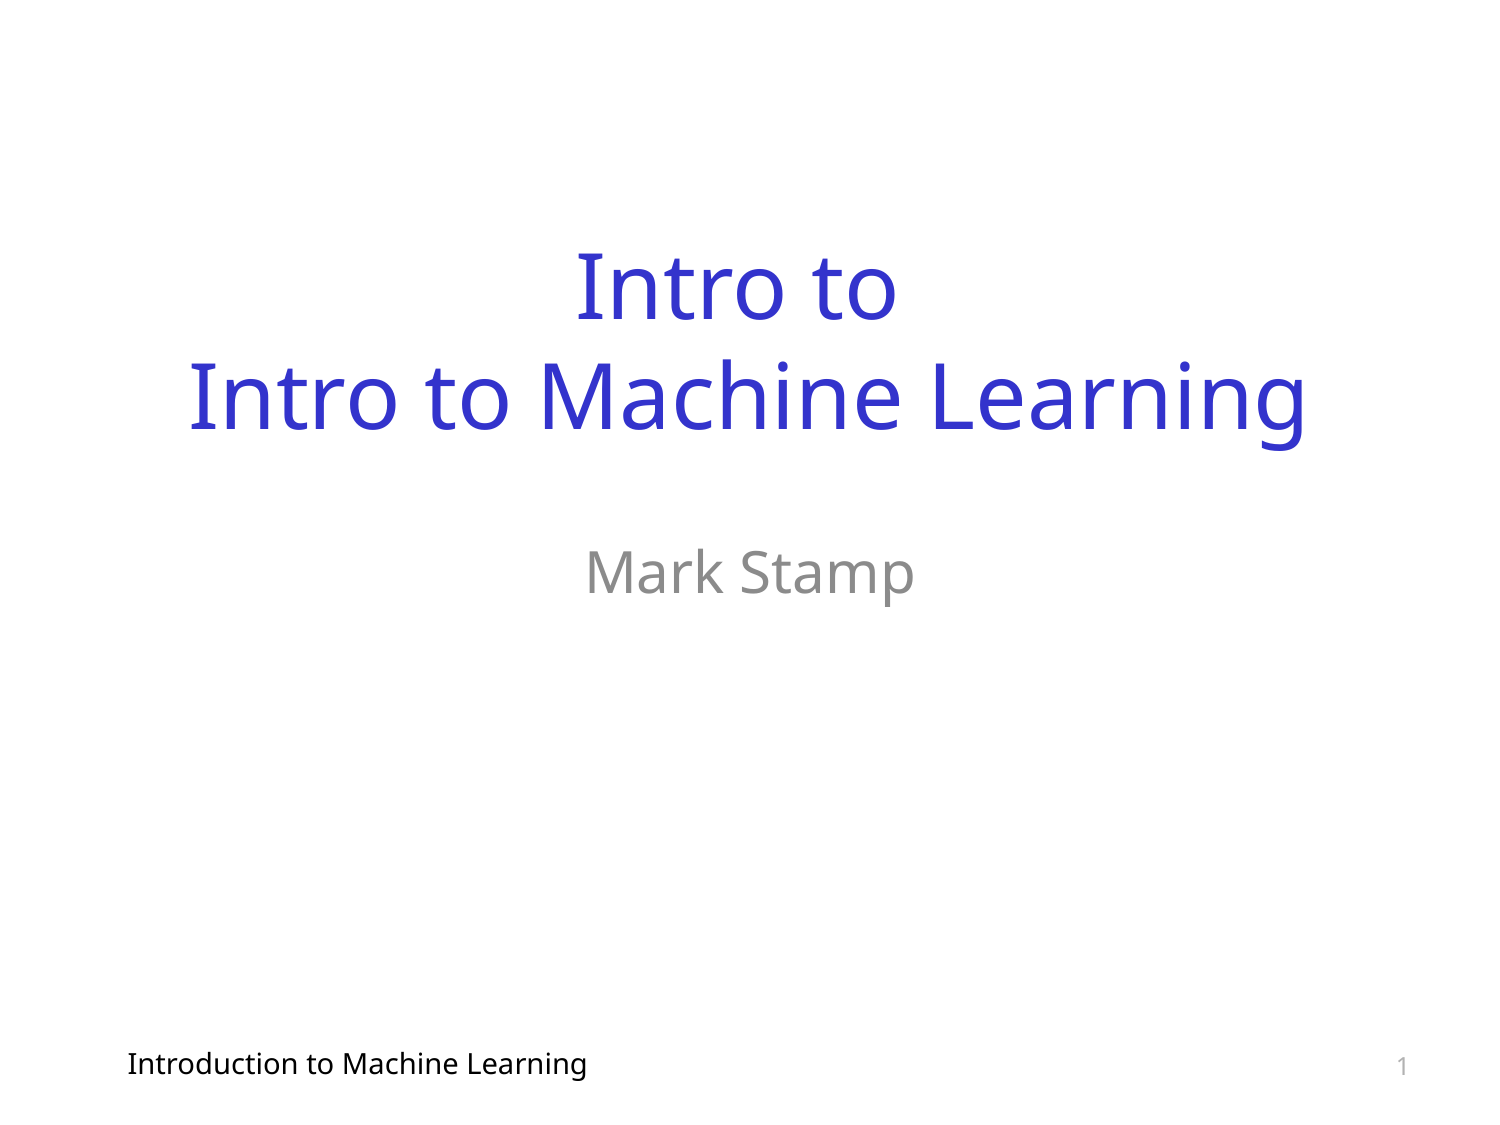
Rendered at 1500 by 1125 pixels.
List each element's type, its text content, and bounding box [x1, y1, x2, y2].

text_box Mark Stamp [174, 528, 1325, 613]
slide_number 1 [1074, 1037, 1425, 1098]
footer Introduction to Machine Learning [112, 1037, 776, 1101]
title Intro to Intro to Machine Learning [112, 224, 1388, 451]
